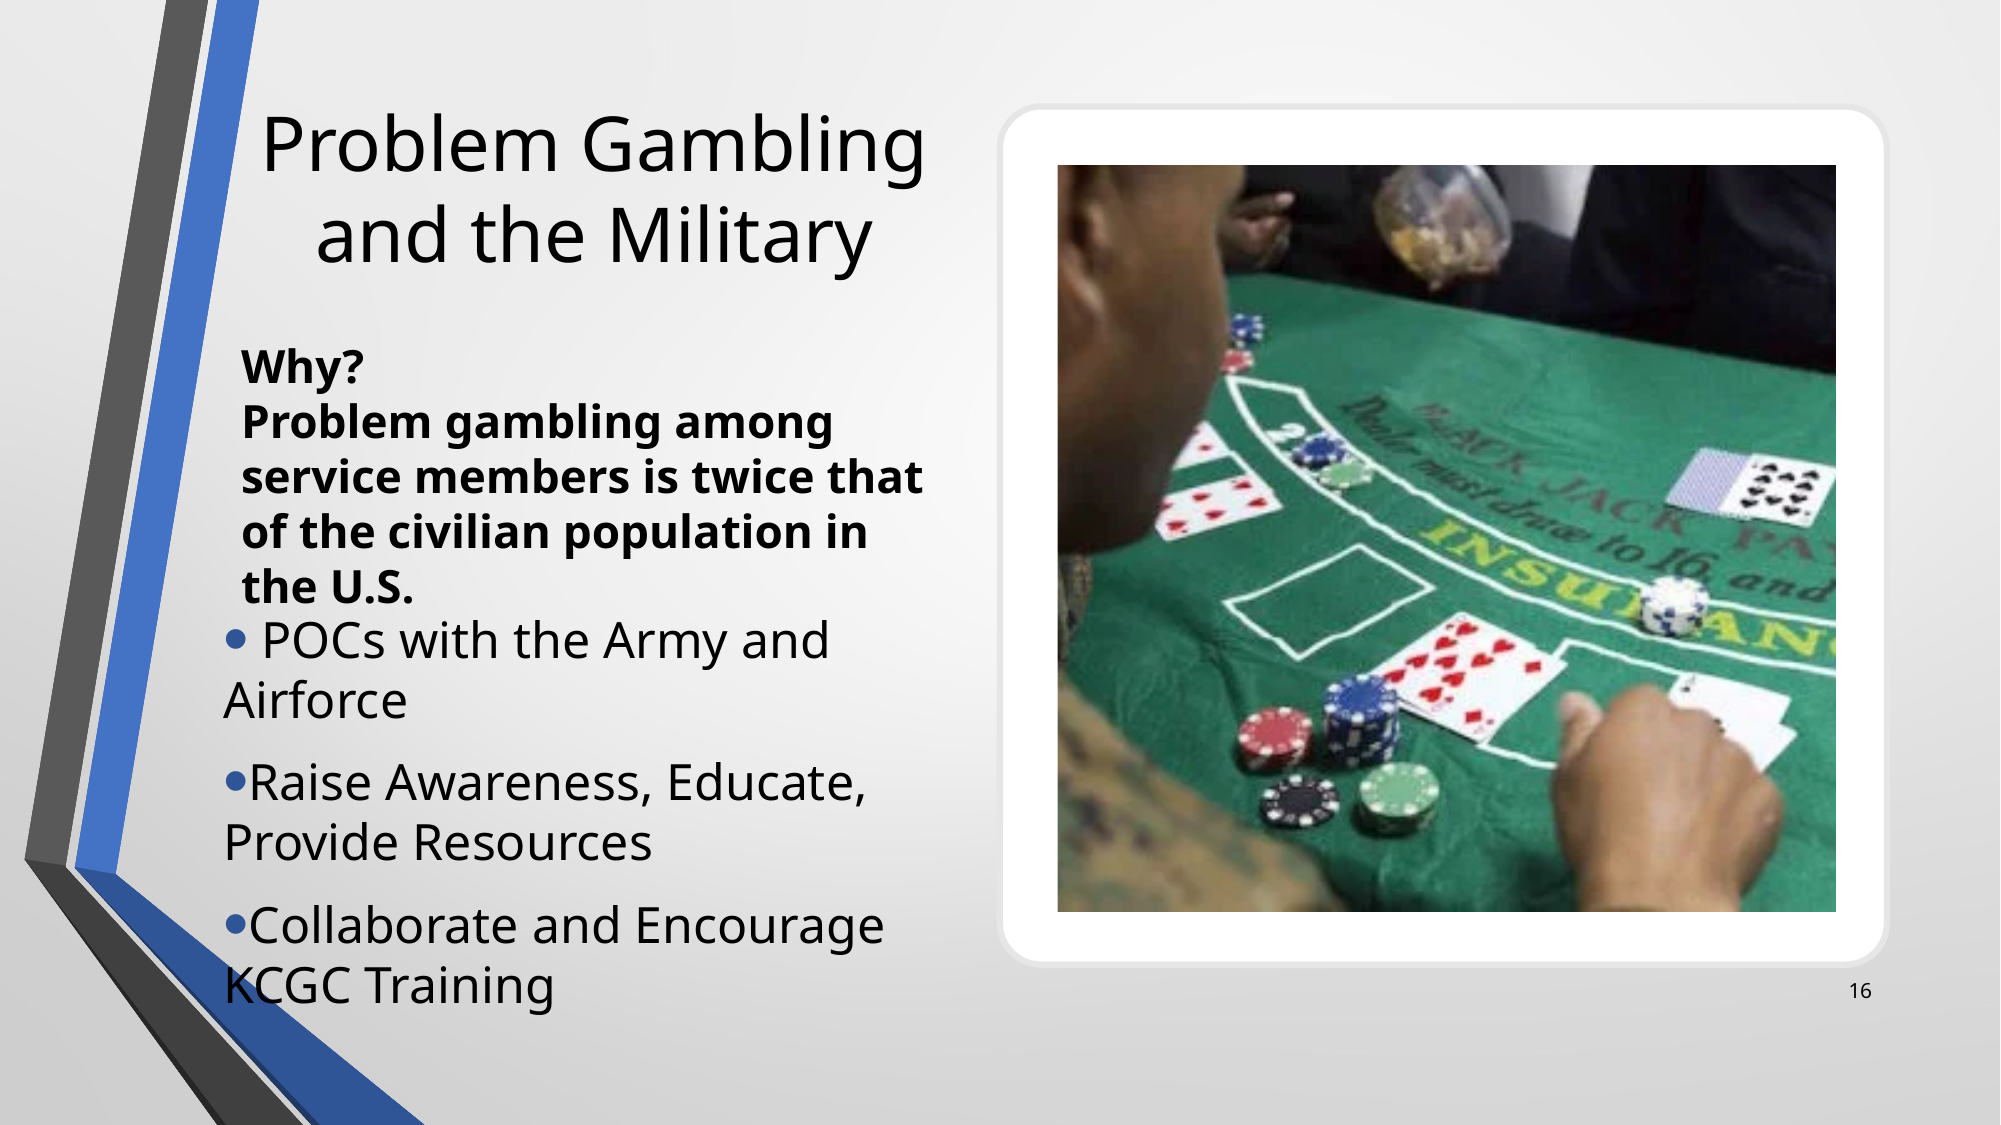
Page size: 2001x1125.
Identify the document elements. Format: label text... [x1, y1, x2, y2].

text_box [24, 0, 425, 1125]
slide_number 16 [1796, 962, 1887, 1023]
list POCs with the Army and Airforce Raise Awareness, Educate, Provide Resources Collaborate and Encourage KCGC Training [425, 600, 1000, 1083]
title Problem Gambling and the Military [425, 42, 946, 330]
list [1057, 165, 1837, 912]
text_box [998, 105, 1889, 967]
text_box Why? Problem gambling among service members is twice that of the civilian population in the U.S. [425, 330, 961, 666]
